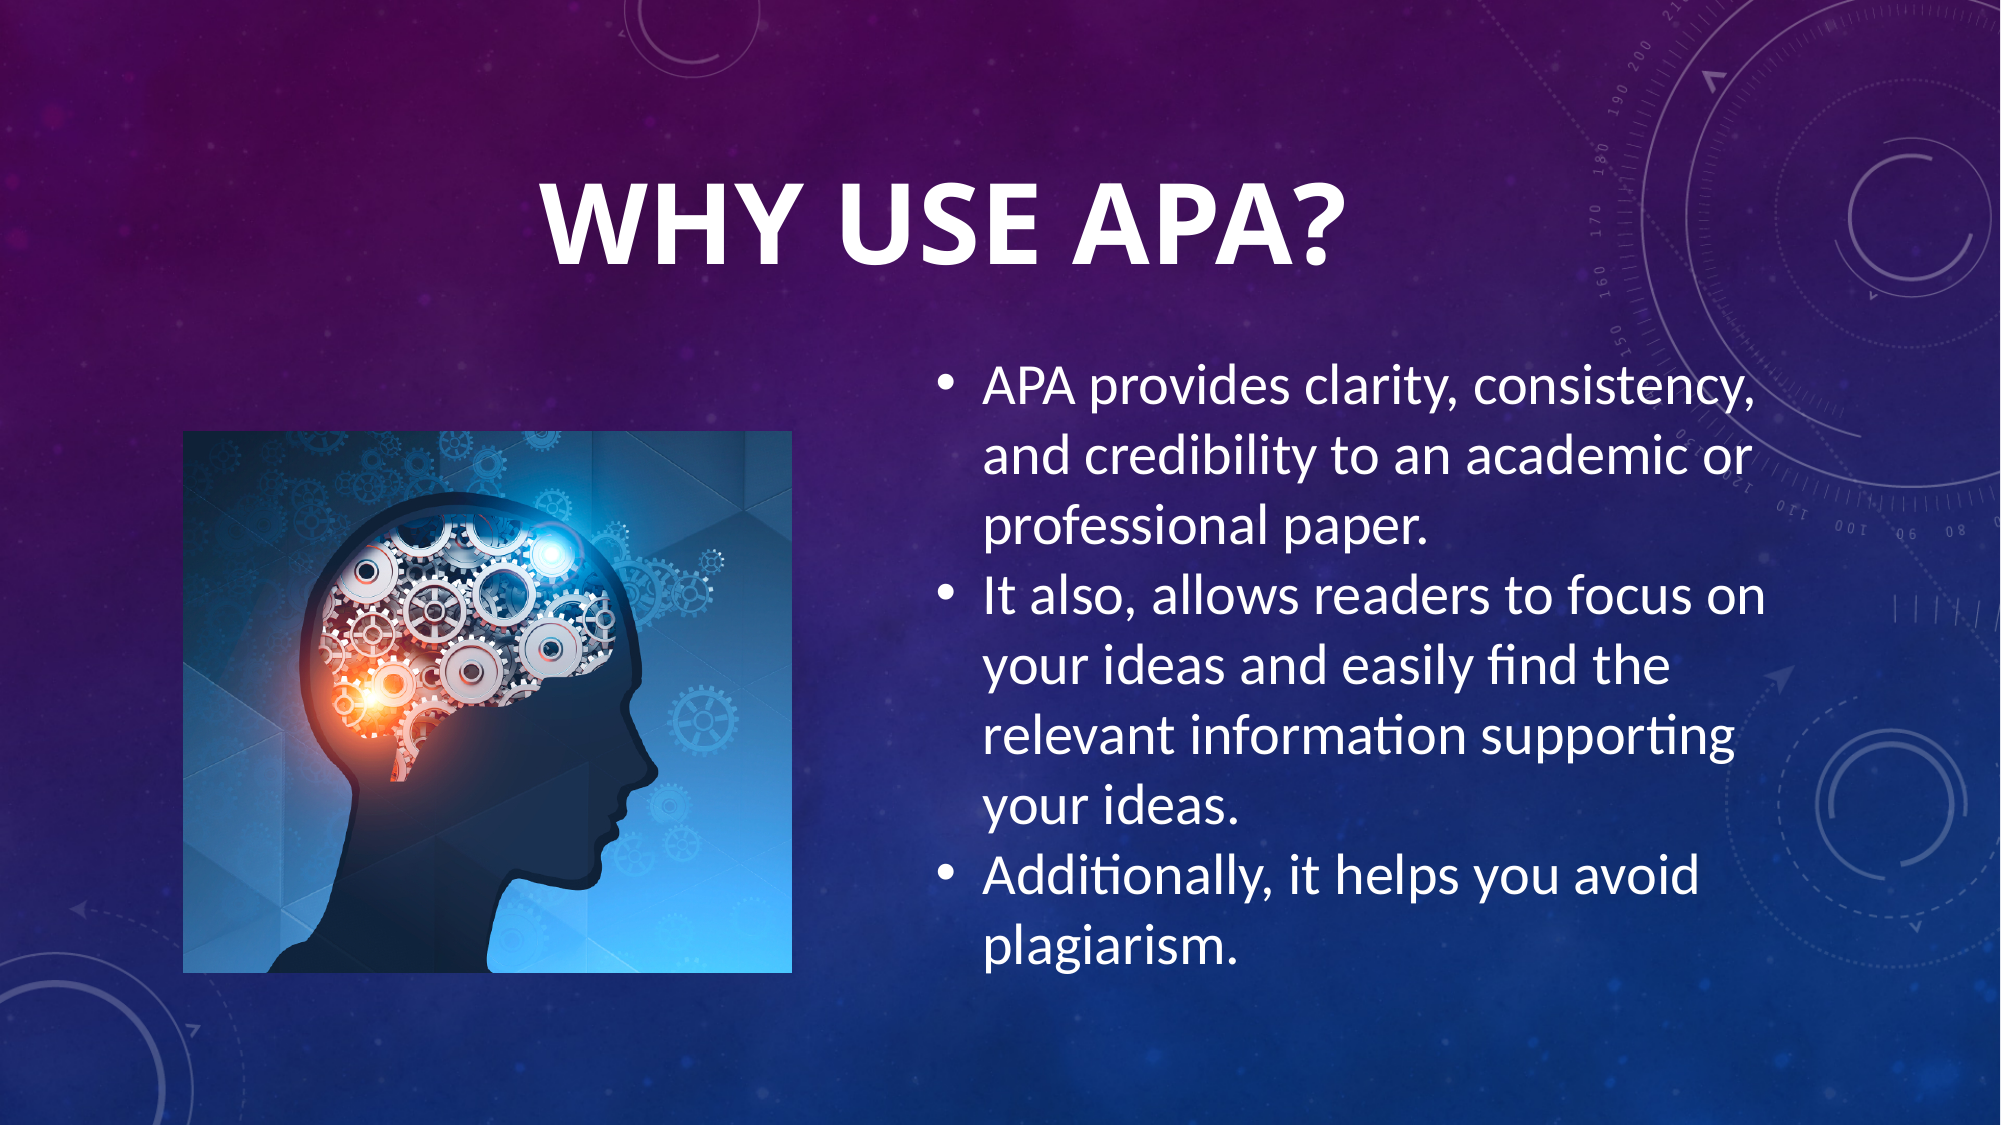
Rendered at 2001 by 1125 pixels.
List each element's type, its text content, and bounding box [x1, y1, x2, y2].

title WHY USE apa? [112, 99, 1775, 339]
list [182, 431, 793, 974]
text_box APA provides clarity, consistency, and credibility to an academic or professional paper. It also, allows readers to focus on your ideas and easily find the relevant information supporting your ideas. Additionally, it helps you avoid plagiarism. [920, 338, 1862, 984]
picture [0, 0, 2001, 1125]
